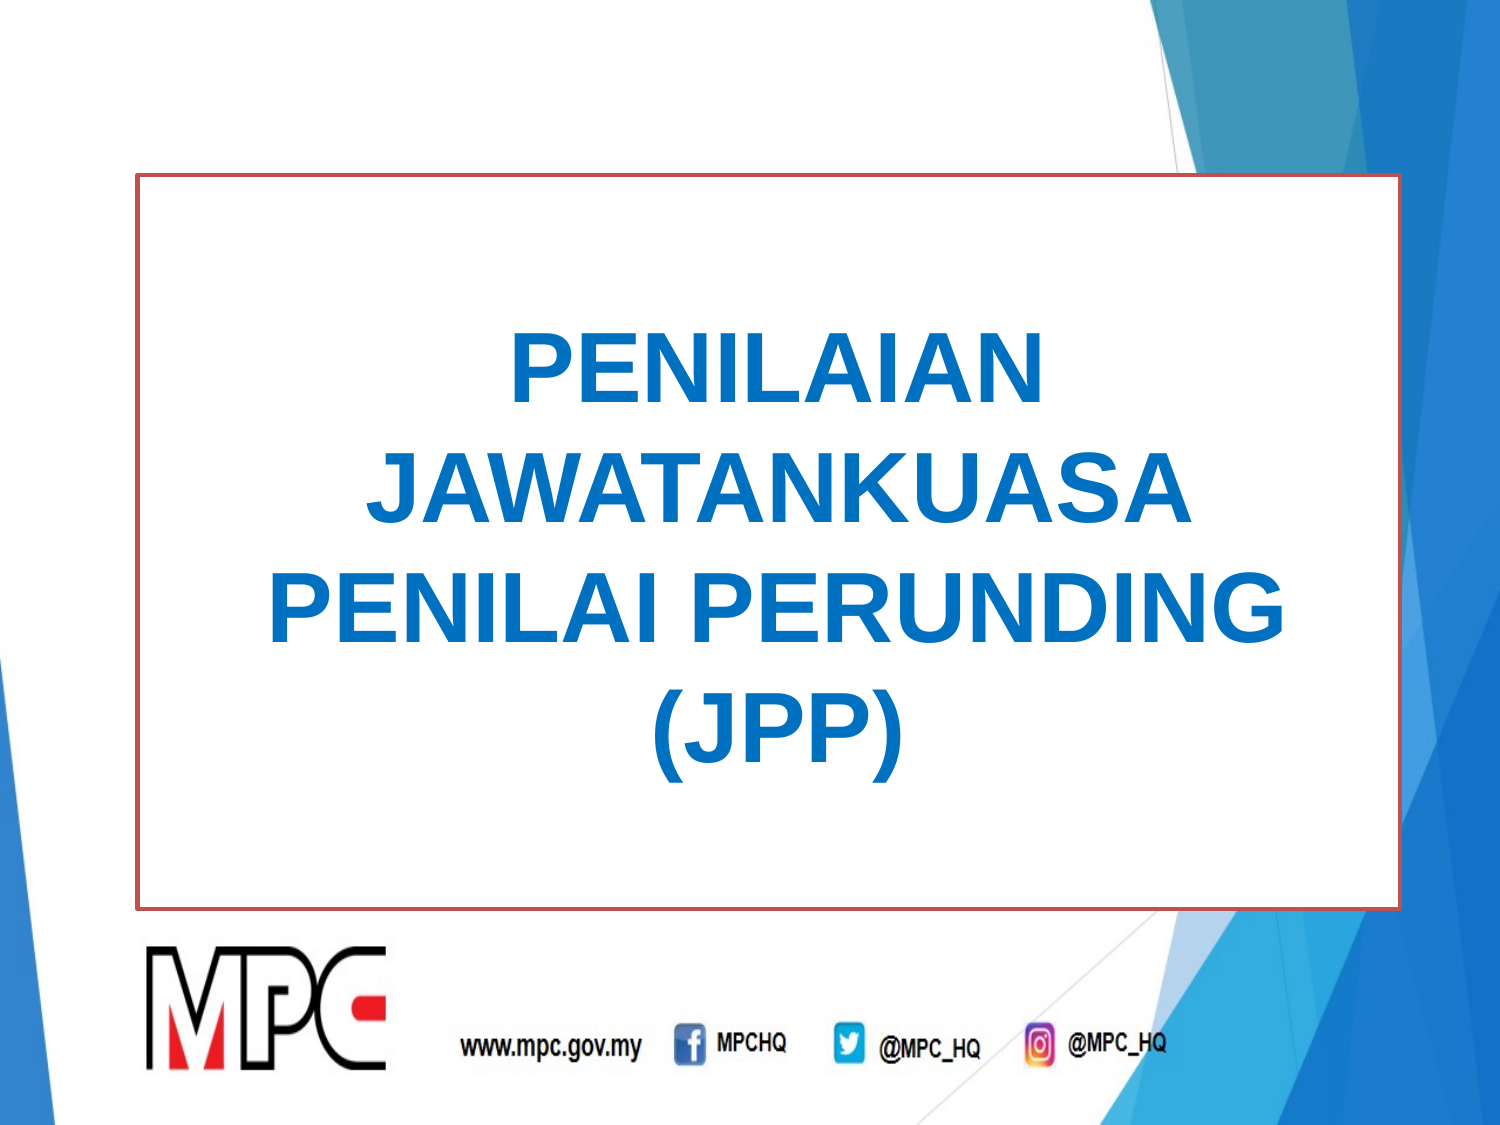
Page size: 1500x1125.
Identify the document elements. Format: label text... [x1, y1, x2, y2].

picture [0, 0, 1500, 1125]
text_box PENILAIAN JAWATANKUASA PENILAI PERUNDING (JPP) [135, 173, 1402, 911]
